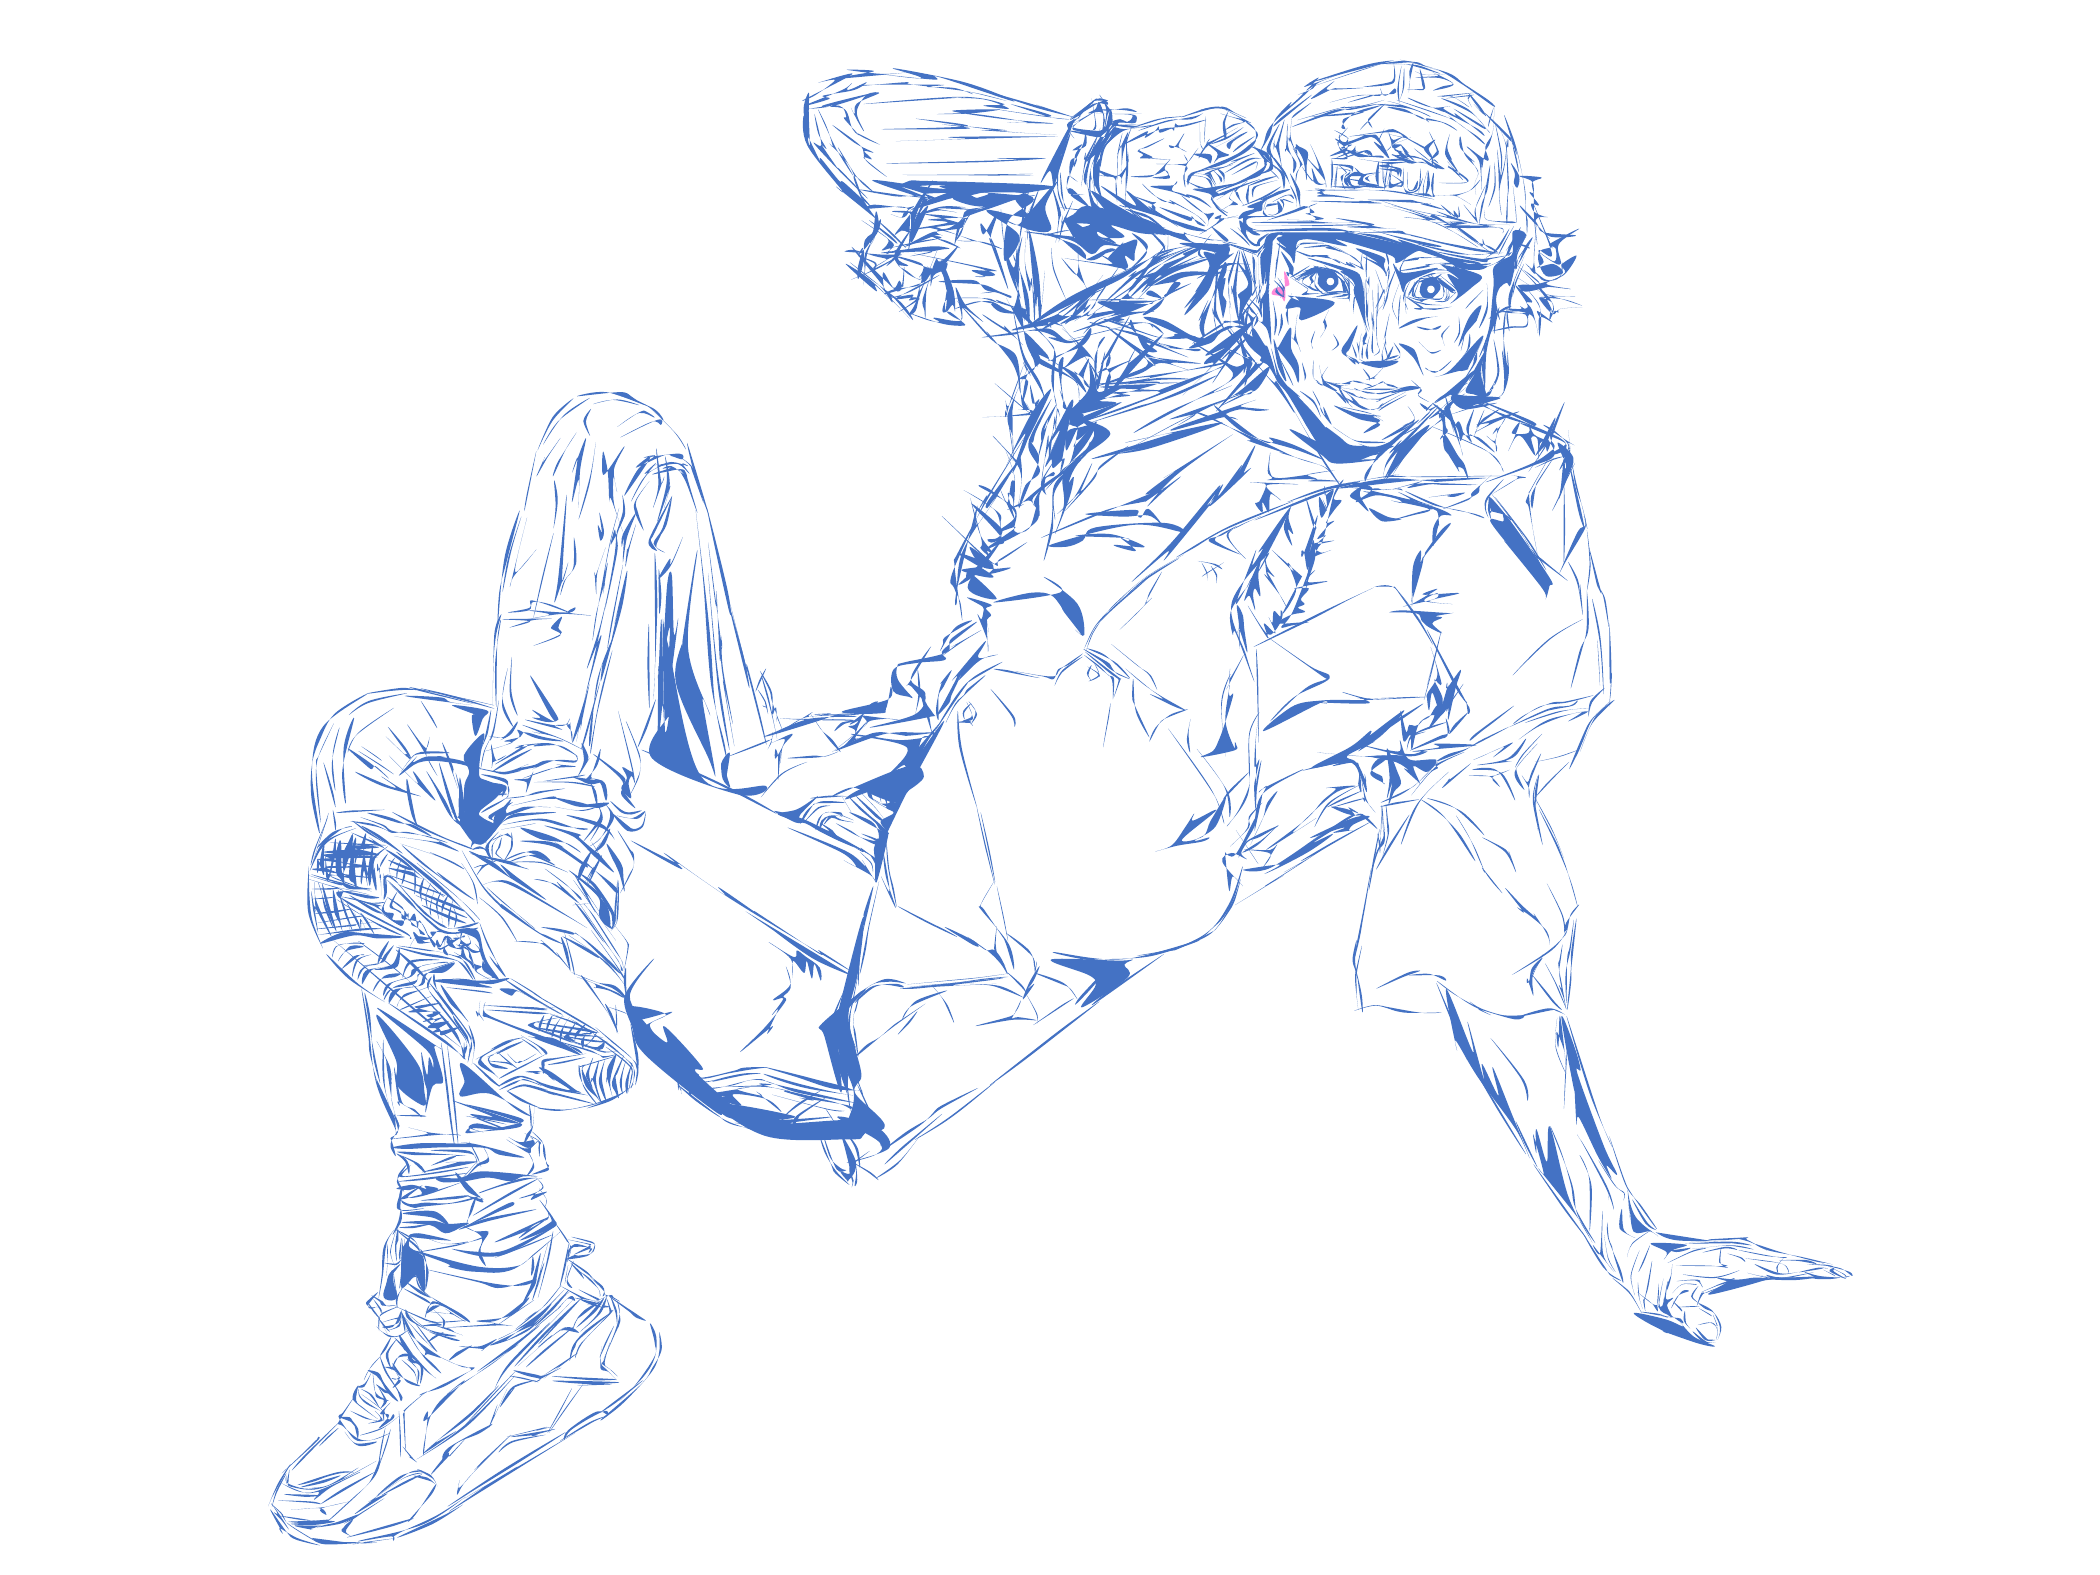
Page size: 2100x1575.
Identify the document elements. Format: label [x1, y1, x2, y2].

picture [176, 0, 1924, 1575]
